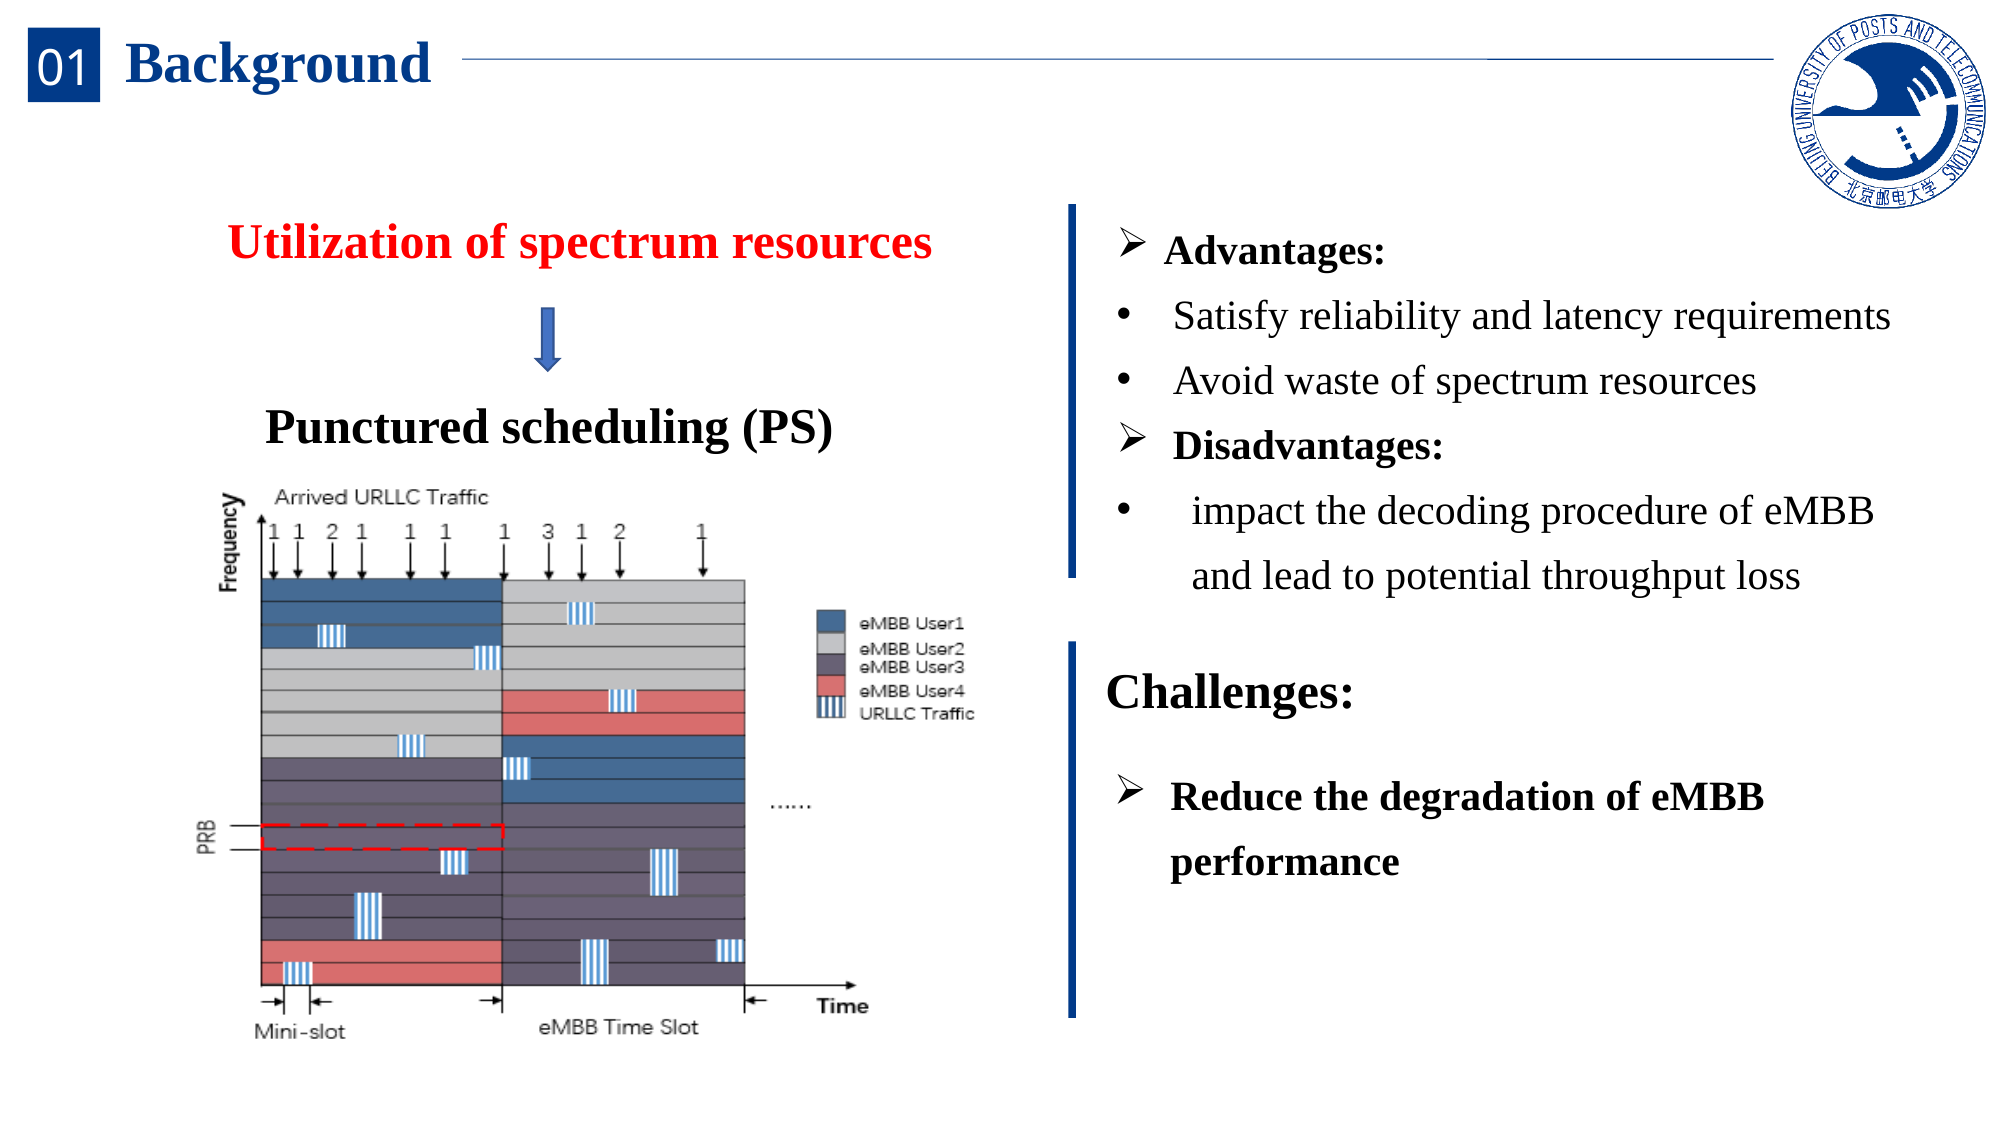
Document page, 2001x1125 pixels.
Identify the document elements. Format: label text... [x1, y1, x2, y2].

picture [190, 485, 983, 1045]
text_box 01 [13, 28, 116, 103]
text_box Punctured scheduling (PS) [194, 386, 905, 462]
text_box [1068, 188, 1938, 608]
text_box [1068, 641, 1977, 1018]
text_box Background [110, 16, 463, 102]
text_box [533, 307, 562, 373]
text_box Utilization of spectrum resources [115, 200, 1045, 276]
picture [1791, 14, 1986, 209]
